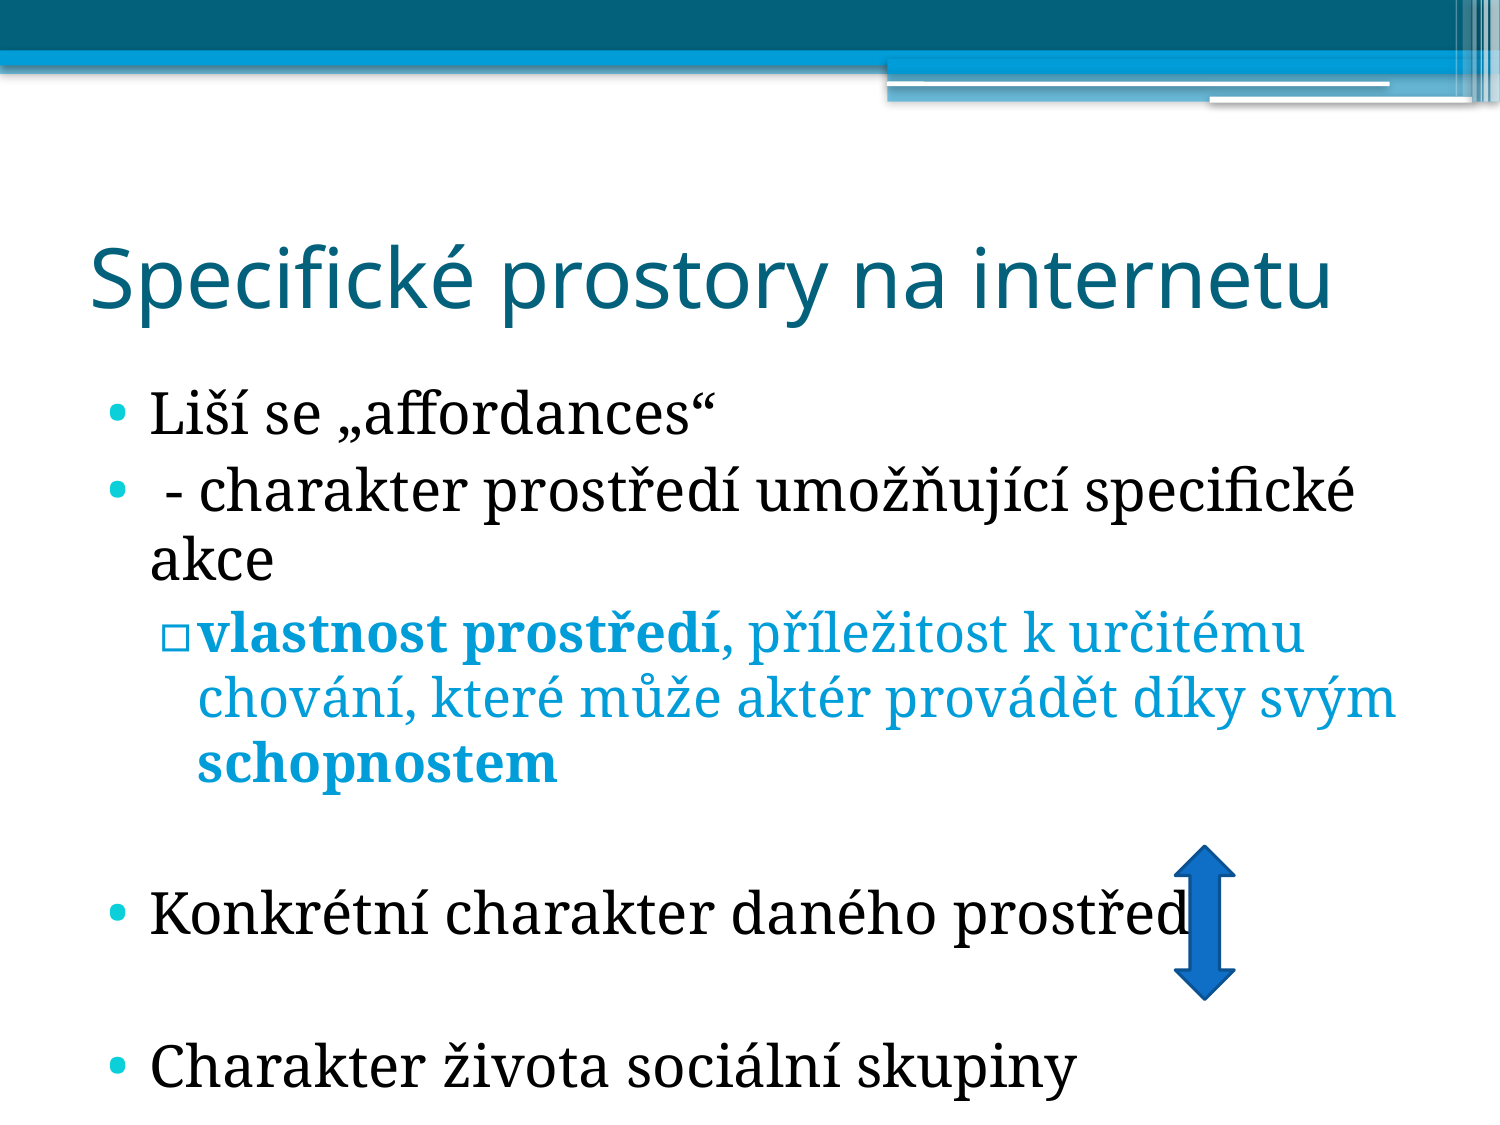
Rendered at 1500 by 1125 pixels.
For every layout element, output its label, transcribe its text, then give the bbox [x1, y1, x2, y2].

list Liší se „affordances“ - charakter prostředí umožňující specifické akce vlastnost prostředí, příležitost k určitému chování, které může aktér provádět díky svým schopnostem Konkrétní charakter daného prostředí Charakter života sociální skupiny [75, 368, 1425, 1079]
title Specifické prostory na internetu [75, 187, 1425, 363]
text_box [1173, 844, 1236, 1001]
